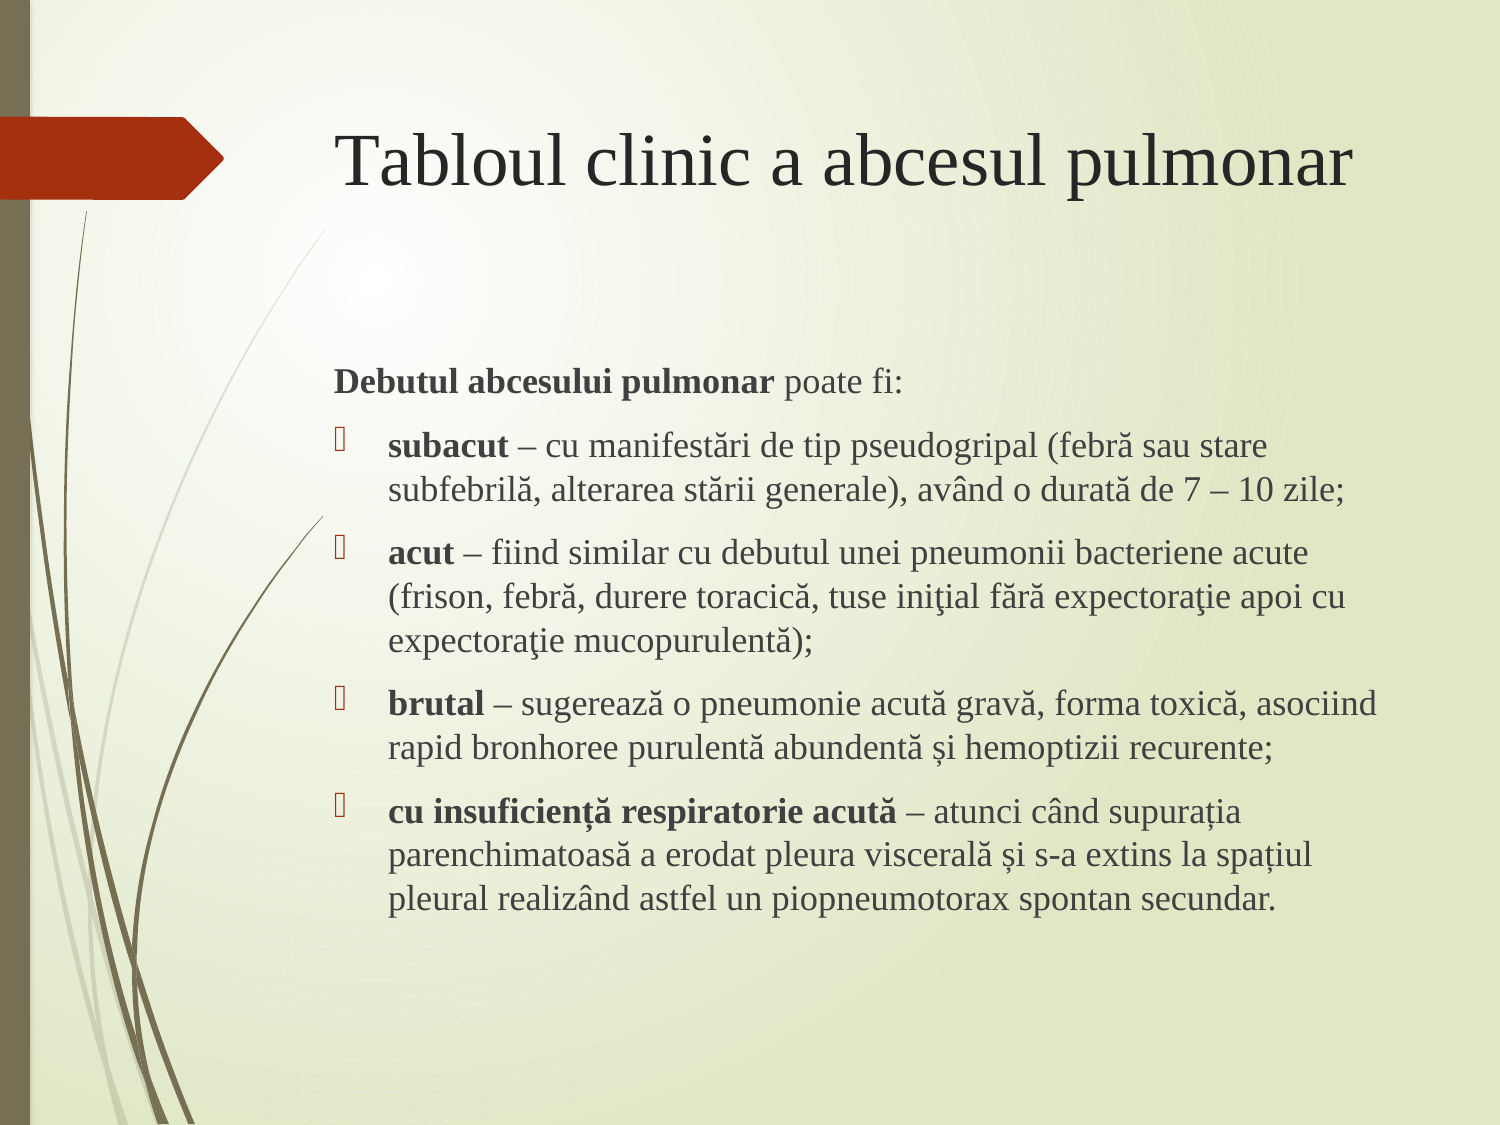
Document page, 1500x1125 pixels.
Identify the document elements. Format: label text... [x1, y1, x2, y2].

list Debutul abcesului pulmonar poate fi: subacut – cu manifestări de tip pseudogripal (febră sau stare subfebrilă, alterarea stării generale), având o durată de 7 – 10 zile; acut – fiind similar cu debutul unei pneumonii bacteriene acute (frison, febră, durere toracică, tuse iniţial fără expectoraţie apoi cu expectoraţie mucopurulentă); brutal – sugerează o pneumonie acută gravă, forma toxică, asociind rapid bronhoree purulentă abundentă și hemoptizii recurente; cu insuficiență respiratorie acută – atunci când supurația parenchimatoasă a erodat pleura viscerală și s-a extins la spațiul pleural realizând astfel un piopneumotorax spontan secundar. [318, 350, 1400, 970]
title Tabloul clinic a abcesul pulmonar [319, 102, 1400, 313]
